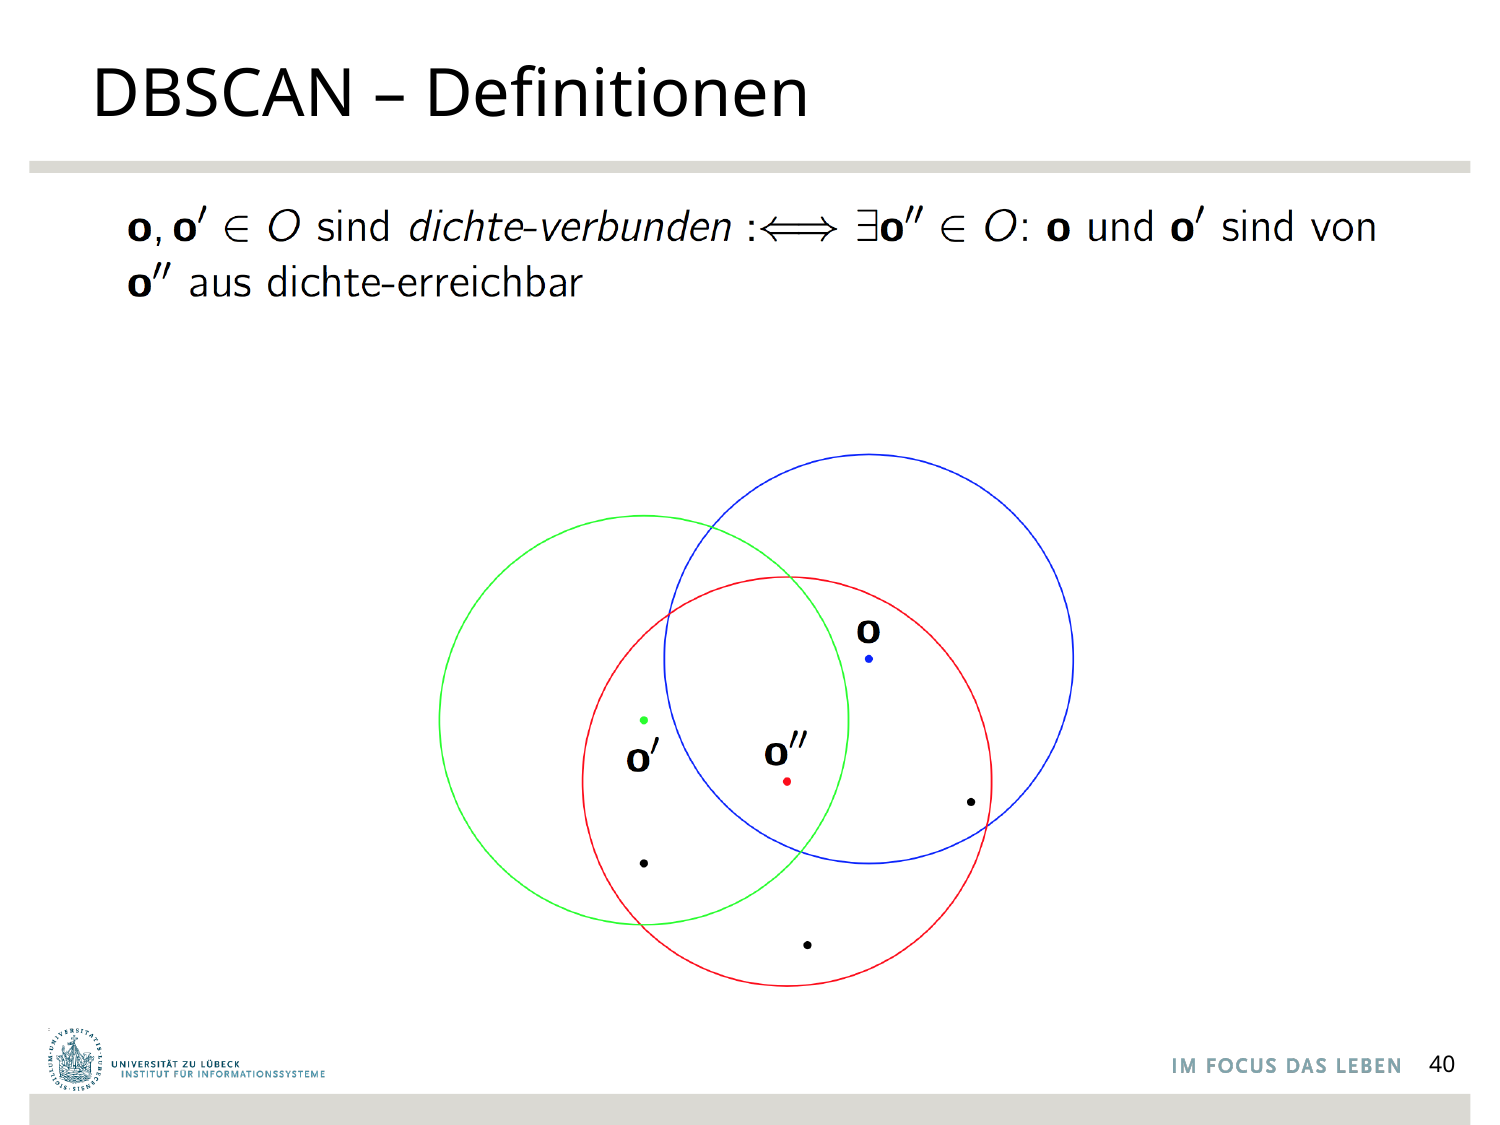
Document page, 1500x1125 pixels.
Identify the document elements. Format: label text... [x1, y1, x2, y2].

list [111, 196, 1389, 1012]
title DBSCAN – Definitionen [76, 42, 1427, 126]
picture [1173, 1058, 1305, 1073]
slide_number 40 [1305, 1050, 1471, 1083]
